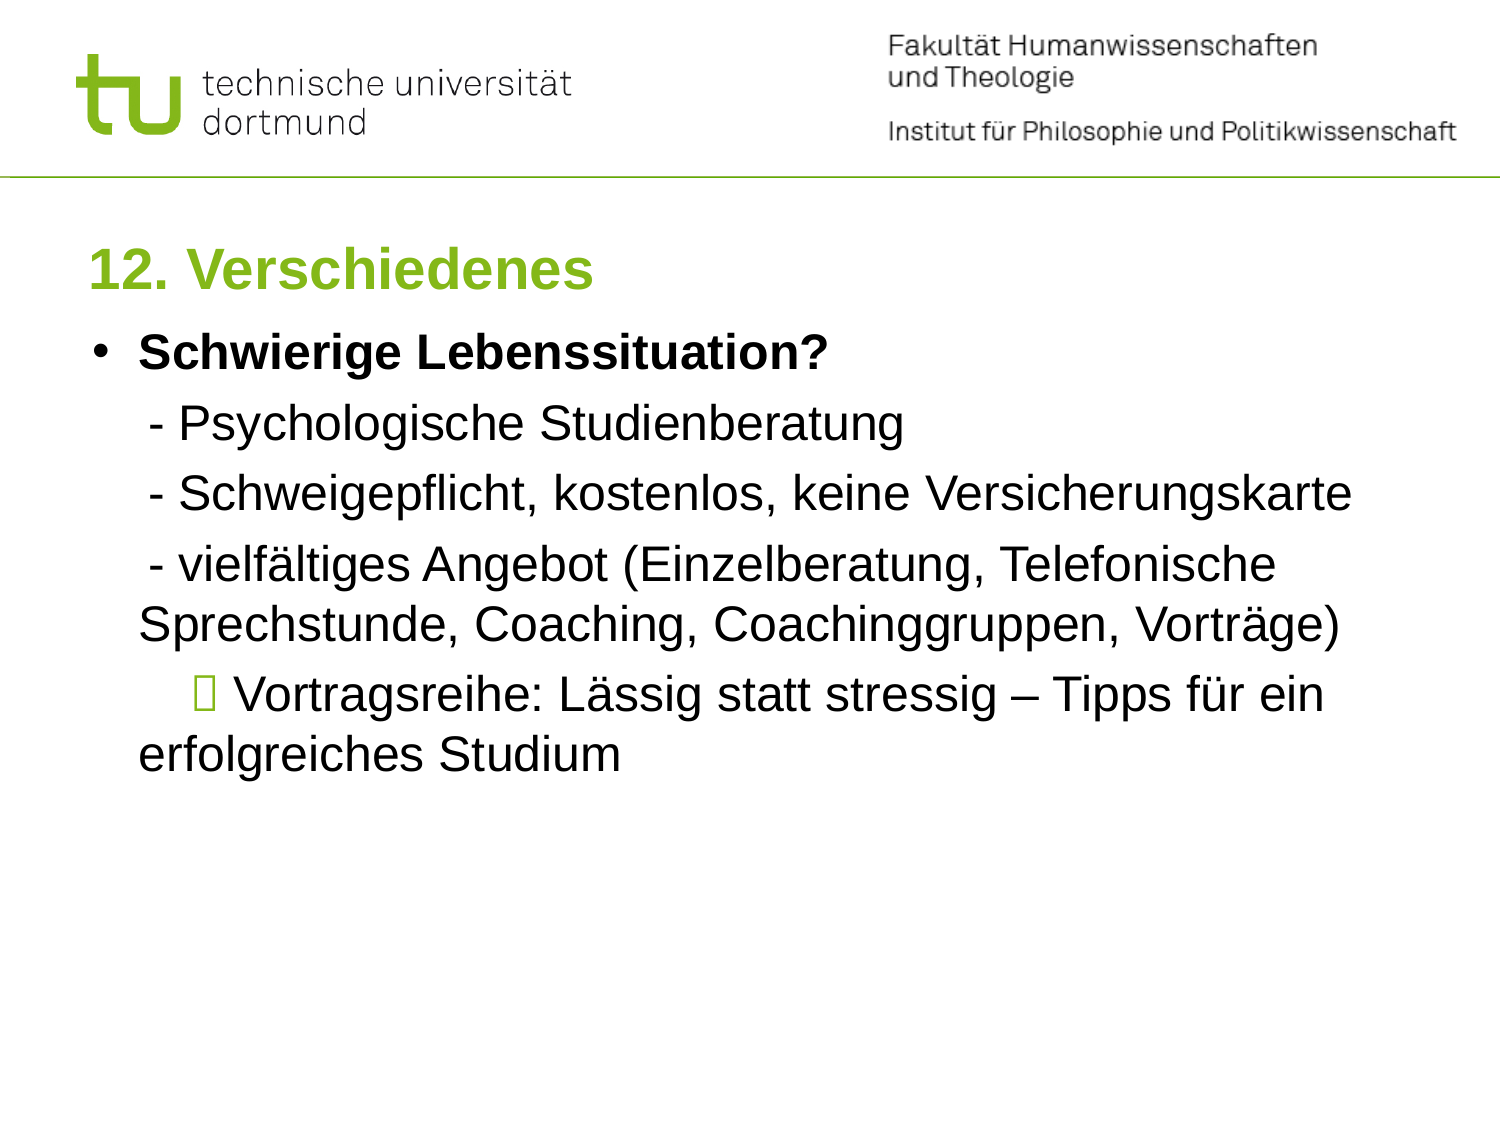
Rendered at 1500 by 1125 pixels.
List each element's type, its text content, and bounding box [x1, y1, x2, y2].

picture [887, 120, 1482, 148]
title 12. Verschiedenes [74, 224, 1458, 296]
picture [76, 54, 573, 145]
list Schwierige Lebenssituation? - Psychologische Studienberatung - Schweigepflicht, kostenlos, keine Versicherungskarte - vielfältiges Angebot (Einzelberatung, Telefonische Sprechstunde, Coaching, Coachinggruppen, Vorträge)  Vortragsreihe: Lässig statt stressig – Tipps für ein erfolgreiches Studium [77, 312, 1464, 1082]
picture [886, 32, 1356, 96]
